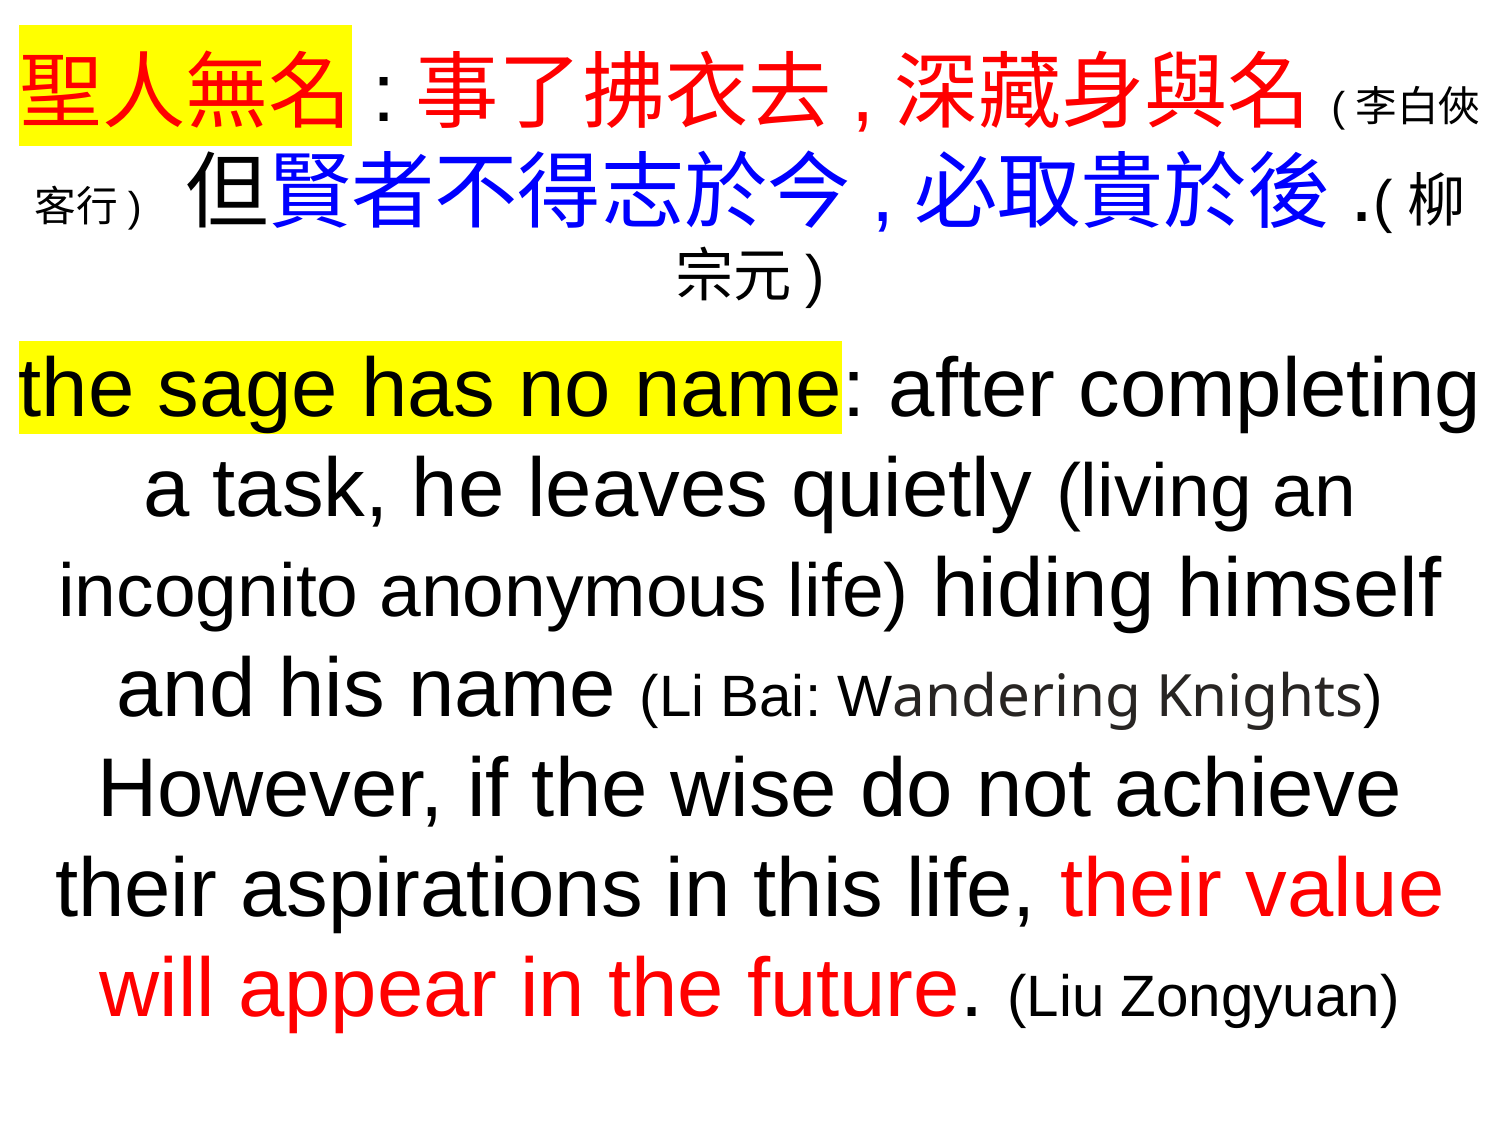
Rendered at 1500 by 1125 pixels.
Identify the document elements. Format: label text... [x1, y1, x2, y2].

subtitle 聖人無名:事了拂衣去,深藏身與名(李白俠客行) 但賢者不得志於今,必取貴於後.(柳宗元) the sage has no name: after completing a task, he leaves quietly (living an incognito anonymous life) hiding himself and his name (Li Bai: Wandering Knights) However, if the wise do not achieve their aspirations in this life, their value will appear in the future. (Liu Zongyuan) [0, 30, 1500, 1106]
